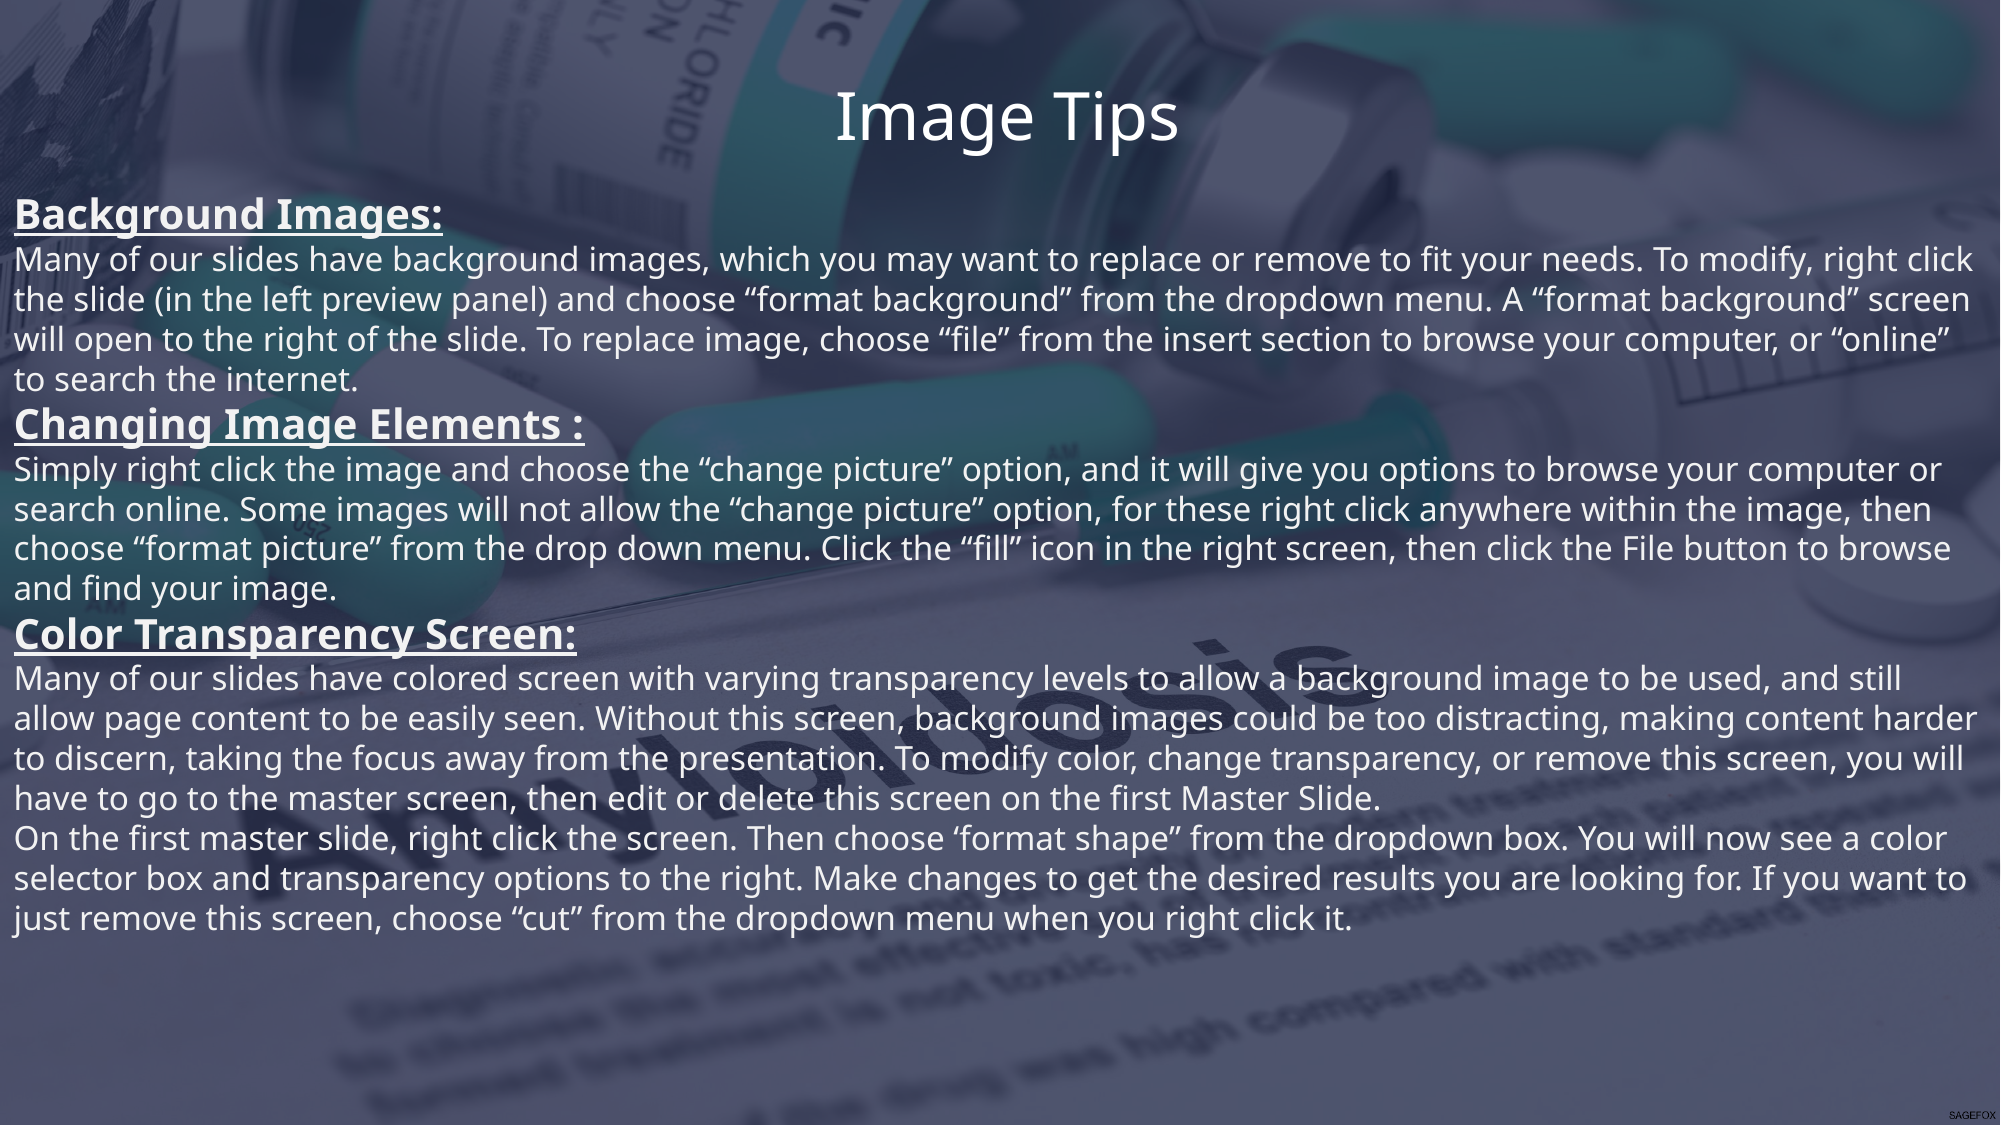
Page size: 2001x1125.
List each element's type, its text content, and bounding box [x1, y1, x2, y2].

text_box Background Images: Many of our slides have background images, which you may want to replace or remove to fit your needs. To modify, right click the slide (in the left preview panel) and choose “format background” from the dropdown menu. A “format background” screen will open to the right of the slide. To replace image, choose “file” from the insert section to browse your computer, or “online” to search the internet. Changing Image Elements : Simply right click the image and choose the “change picture” option, and it will give you options to browse your computer or search online. Some images will not allow the “change picture” option, for these right click anywhere within the image, then choose “format picture” from the drop down menu. Click the “fill” icon in the right screen, then click the File button to browse and find your image. Color Transparency Screen: Many of our slides have colored screen with varying transparency levels to allow a background image to be used, and still allow page content to be easily seen. Without this screen, background images could be too distracting, making content harder to discern, taking the focus away from the presentation. To modify color, change transparency, or remove this screen, you will have to go to the master screen, then edit or delete this screen on the first Master Slide. On the first master slide, right click the screen. Then choose ‘format shape” from the dropdown box. You will now see a color selector box and transparency options to the right. Make changes to get the desired results you are looking for. If you want to just remove this screen, choose “cut” from the dropdown menu when you right click it. [0, 0, 2000, 1125]
title Image Tips [597, 59, 1420, 177]
